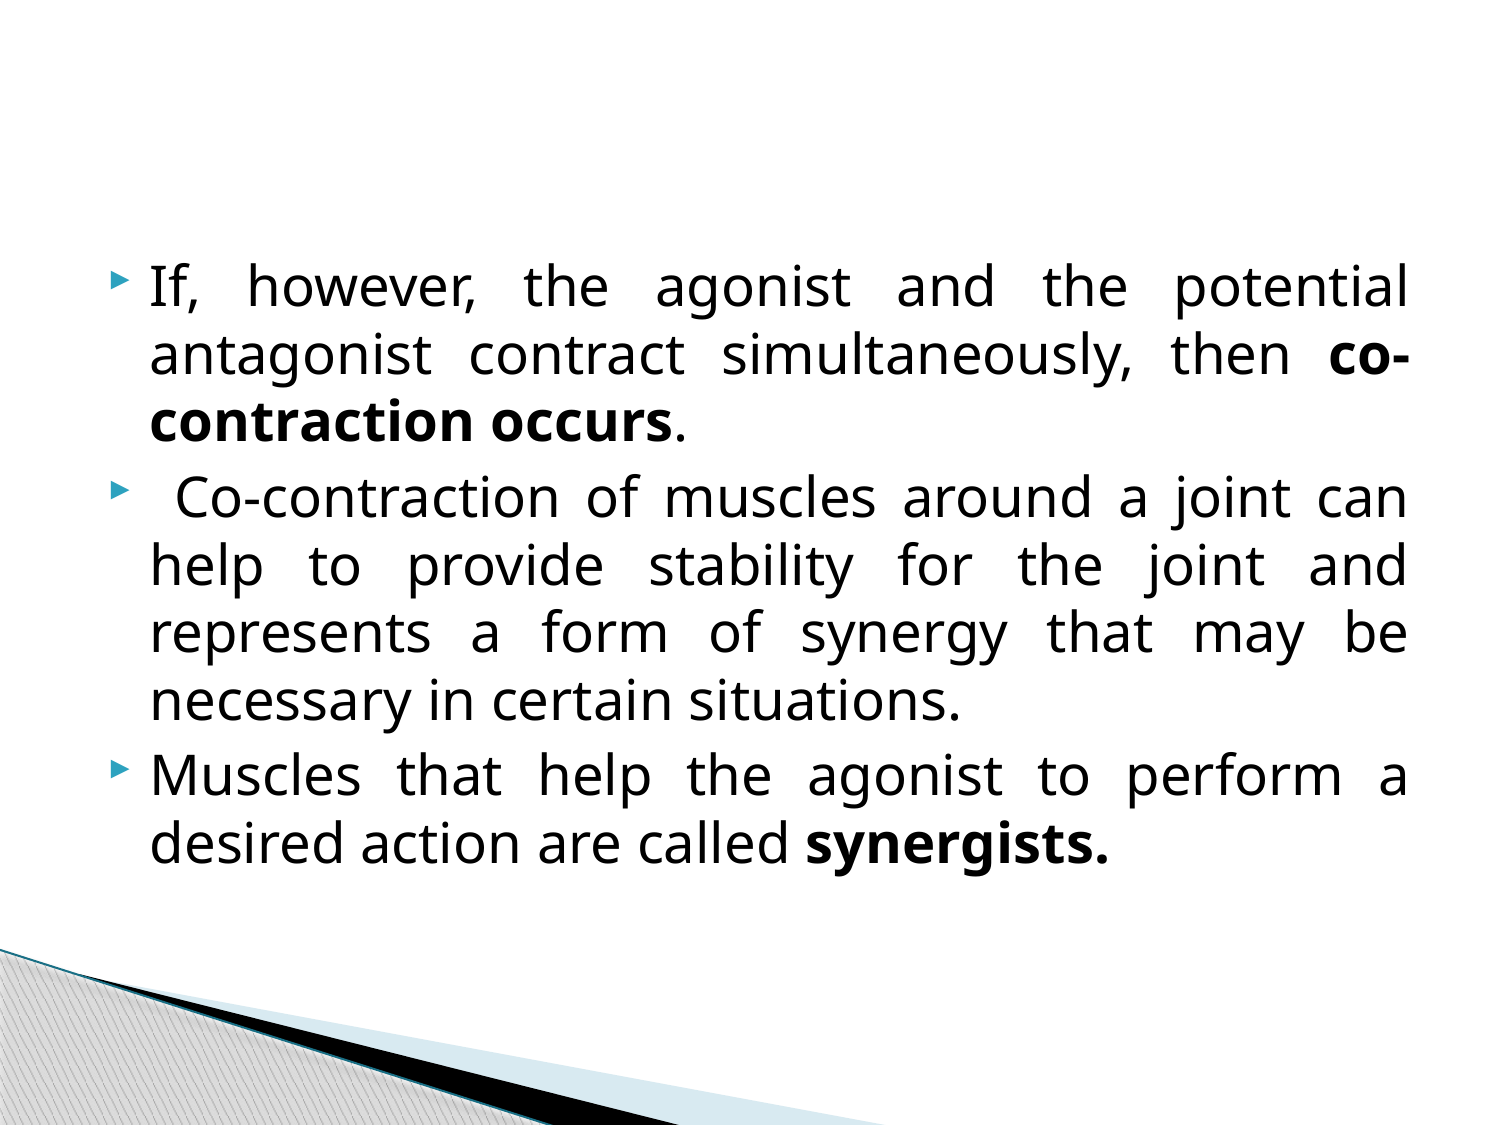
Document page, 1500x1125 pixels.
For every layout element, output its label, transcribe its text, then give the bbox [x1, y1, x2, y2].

list If, however, the agonist and the potential antagonist contract simultaneously, then co-contraction occurs. Co-contraction of muscles around a joint can help to provide stability for the joint and represents a form of synergy that may be necessary in certain situations. Muscles that help the agonist to perform a desired action are called synergists. [75, 243, 1425, 986]
